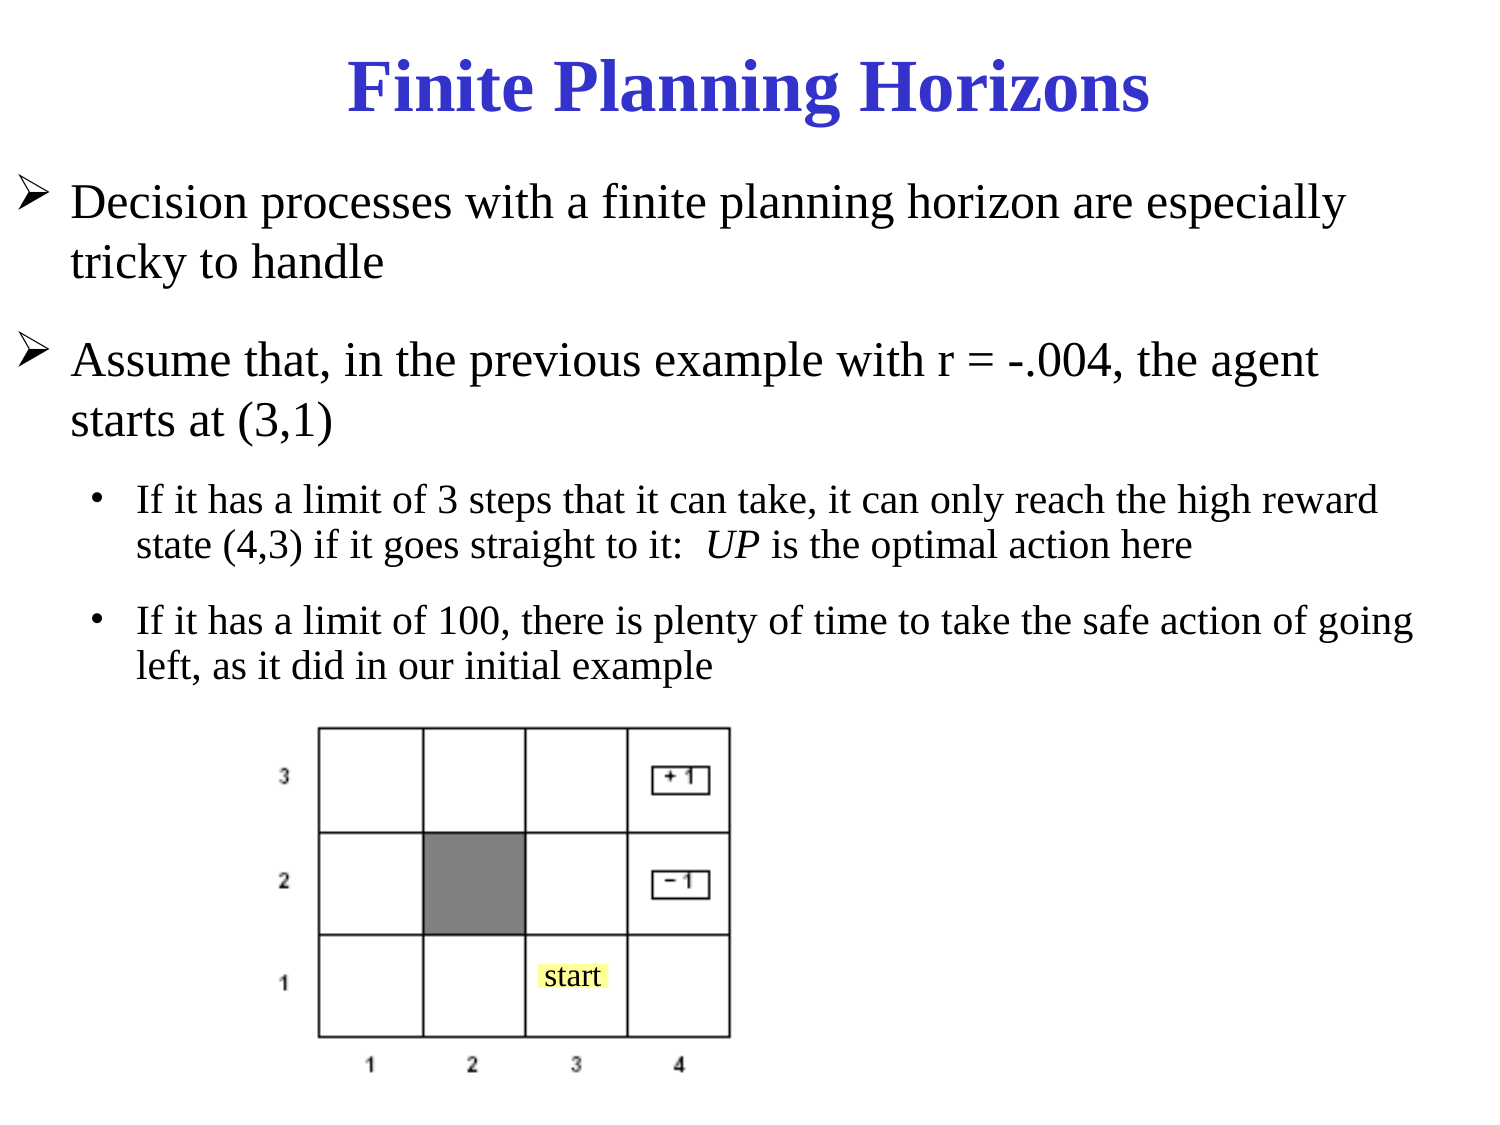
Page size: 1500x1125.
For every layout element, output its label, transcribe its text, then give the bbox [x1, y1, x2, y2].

title Finite Planning Horizons [49, 24, 1450, 138]
picture [229, 662, 1412, 1125]
text_box Decision processes with a finite planning horizon are especially tricky to handle Assume that, in the previous example with r = -.004, the agent starts at (3,1) If it has a limit of 3 steps that it can take, it can only reach the high reward state (4,3) if it goes straight to it: UP is the optimal action here If it has a limit of 100, there is plenty of time to take the safe action of going left, as it did in our initial example [0, 160, 1442, 457]
